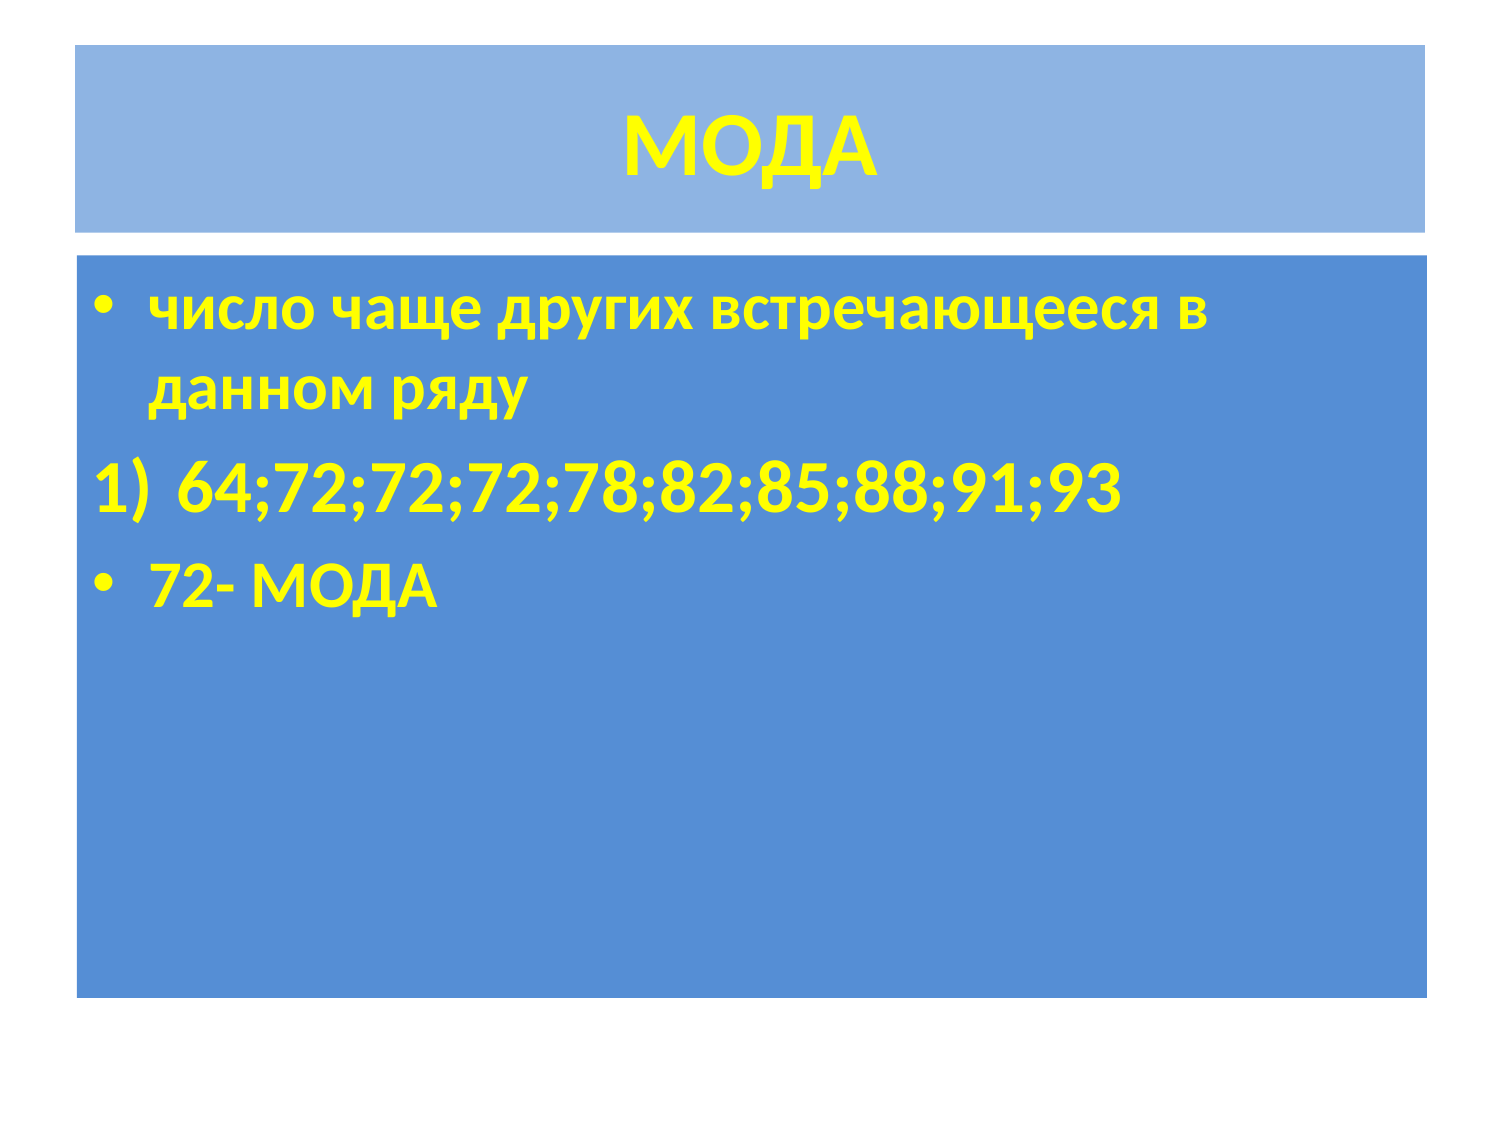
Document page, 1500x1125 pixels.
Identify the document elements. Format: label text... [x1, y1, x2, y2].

list число чаще других встречающееся в данном ряду 64;72;72;72;78;82;85;88;91;93 72- МОДА [76, 255, 1428, 999]
title МОДА [74, 44, 1426, 233]
